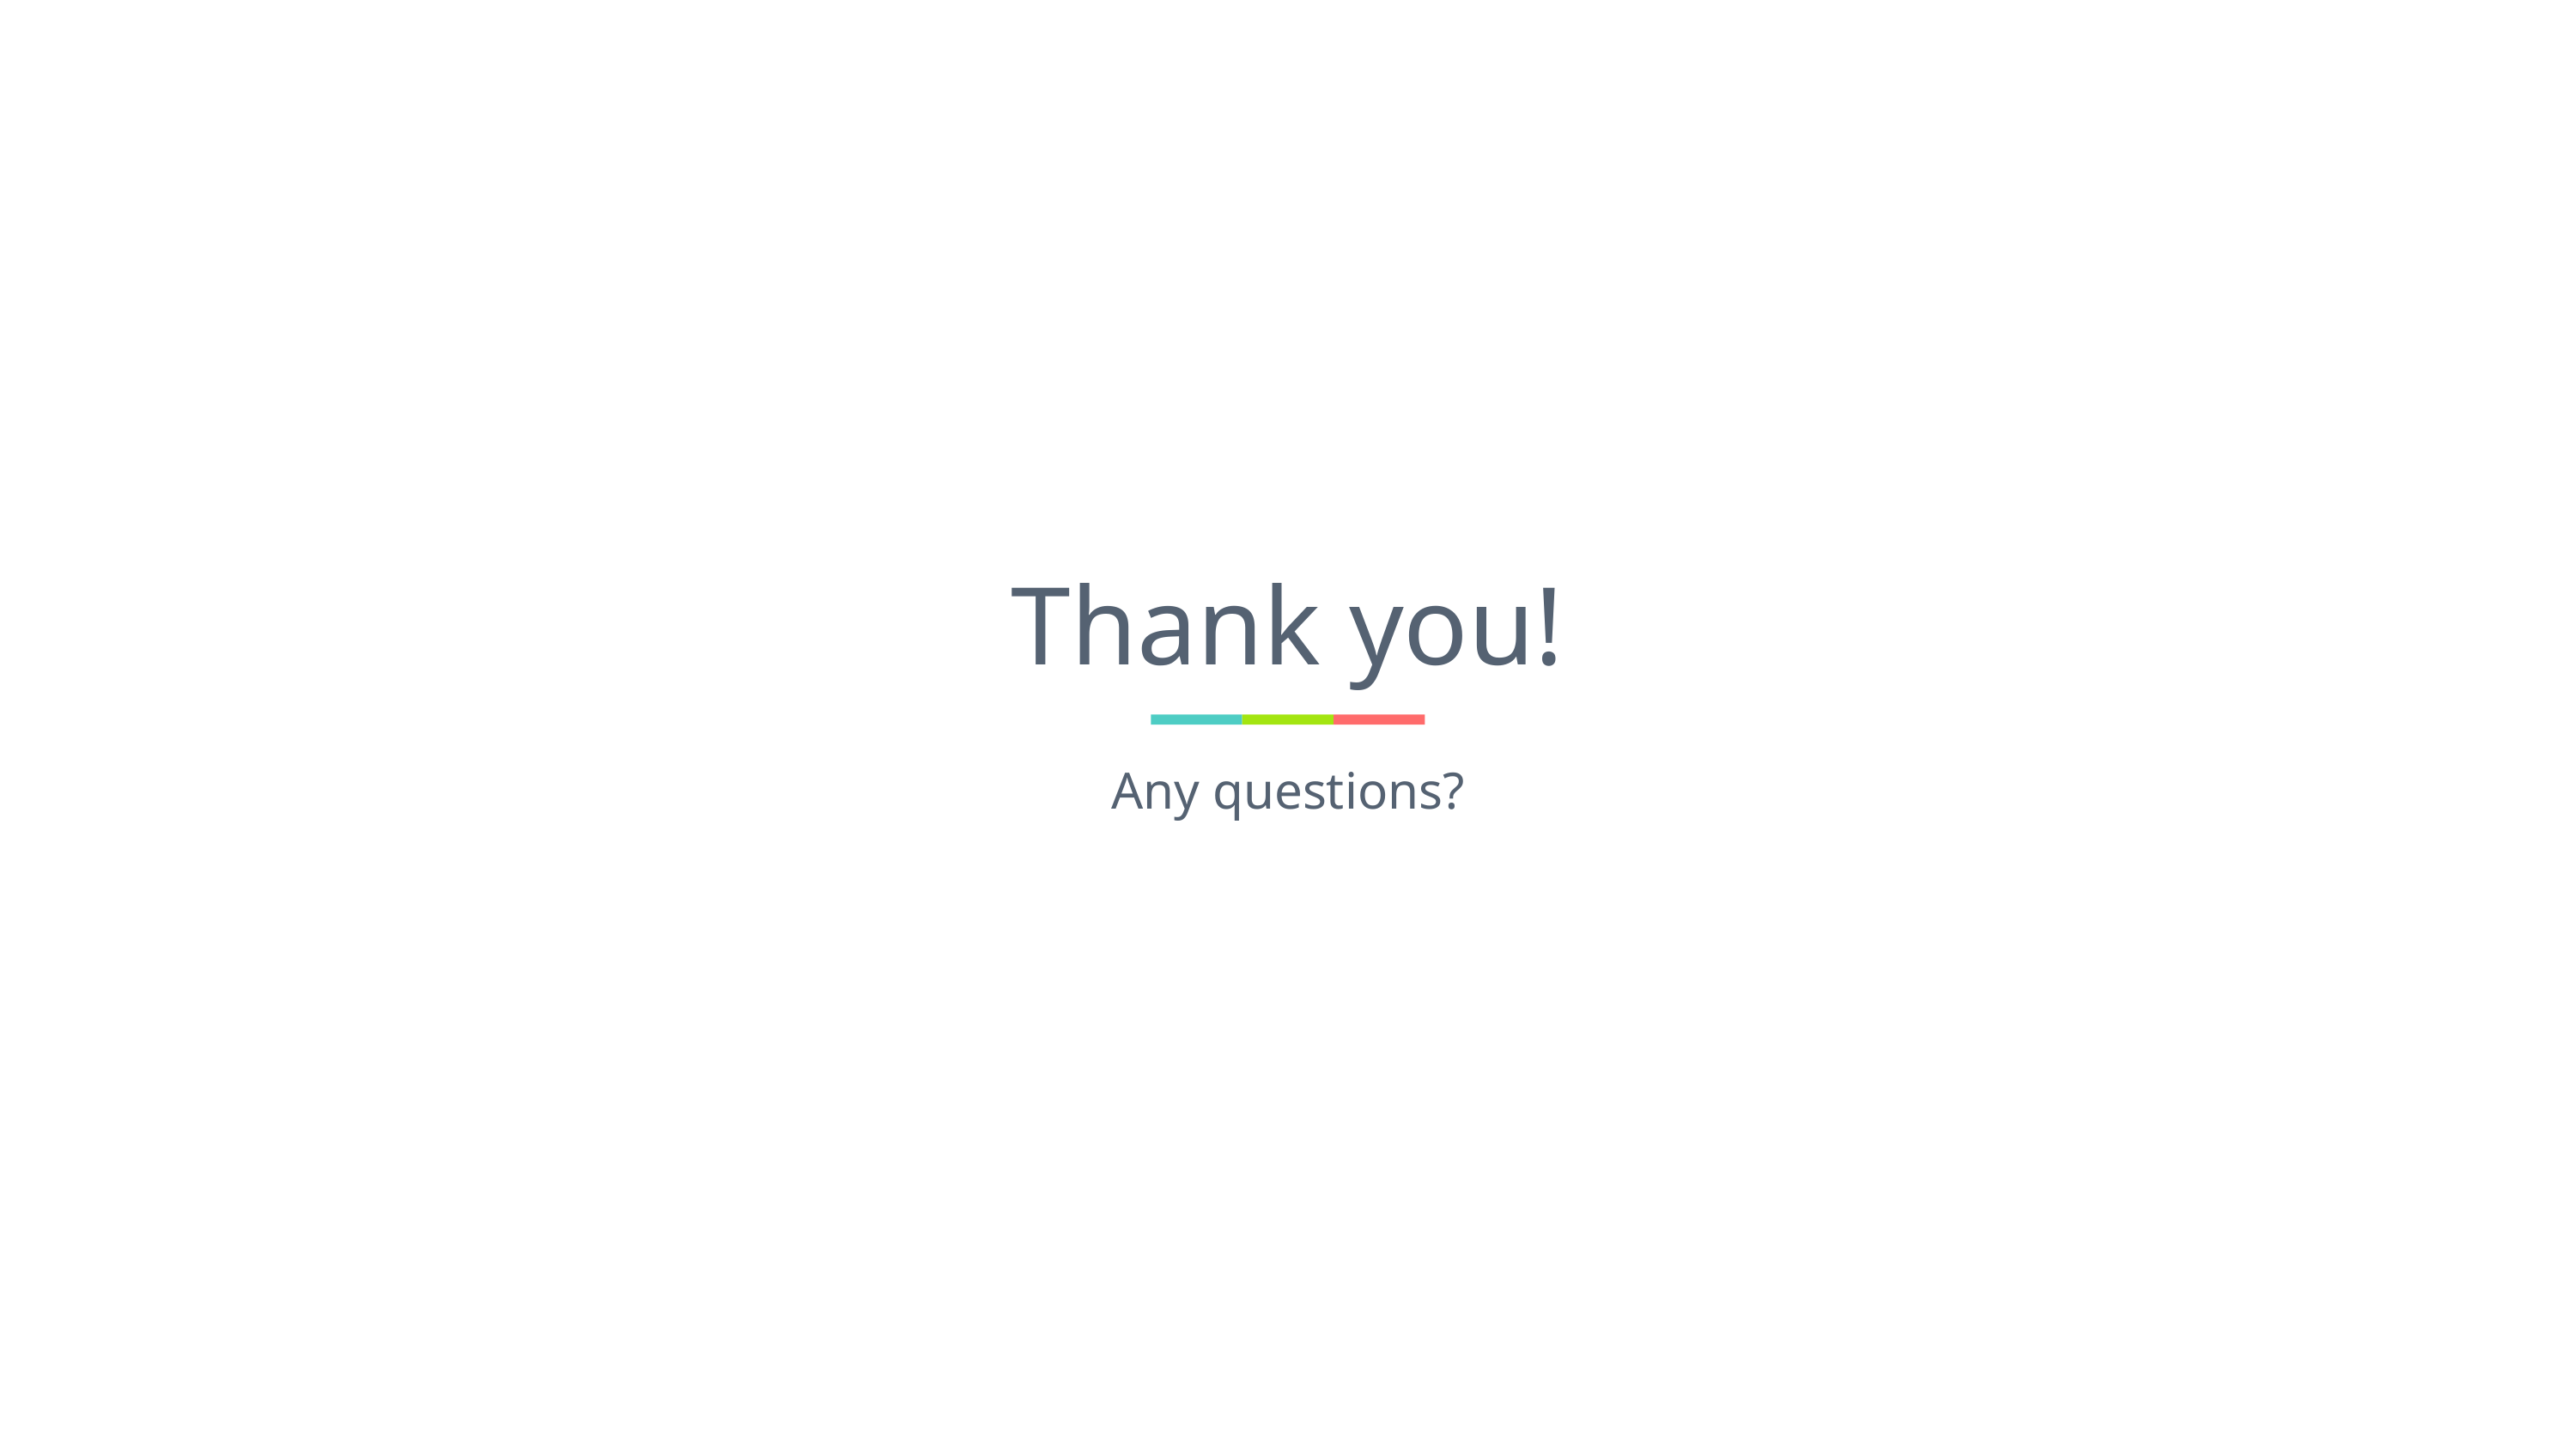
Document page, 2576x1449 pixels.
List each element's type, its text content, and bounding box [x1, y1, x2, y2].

title Thank you! [67, 513, 2509, 694]
list Any questions? [451, 753, 2125, 858]
